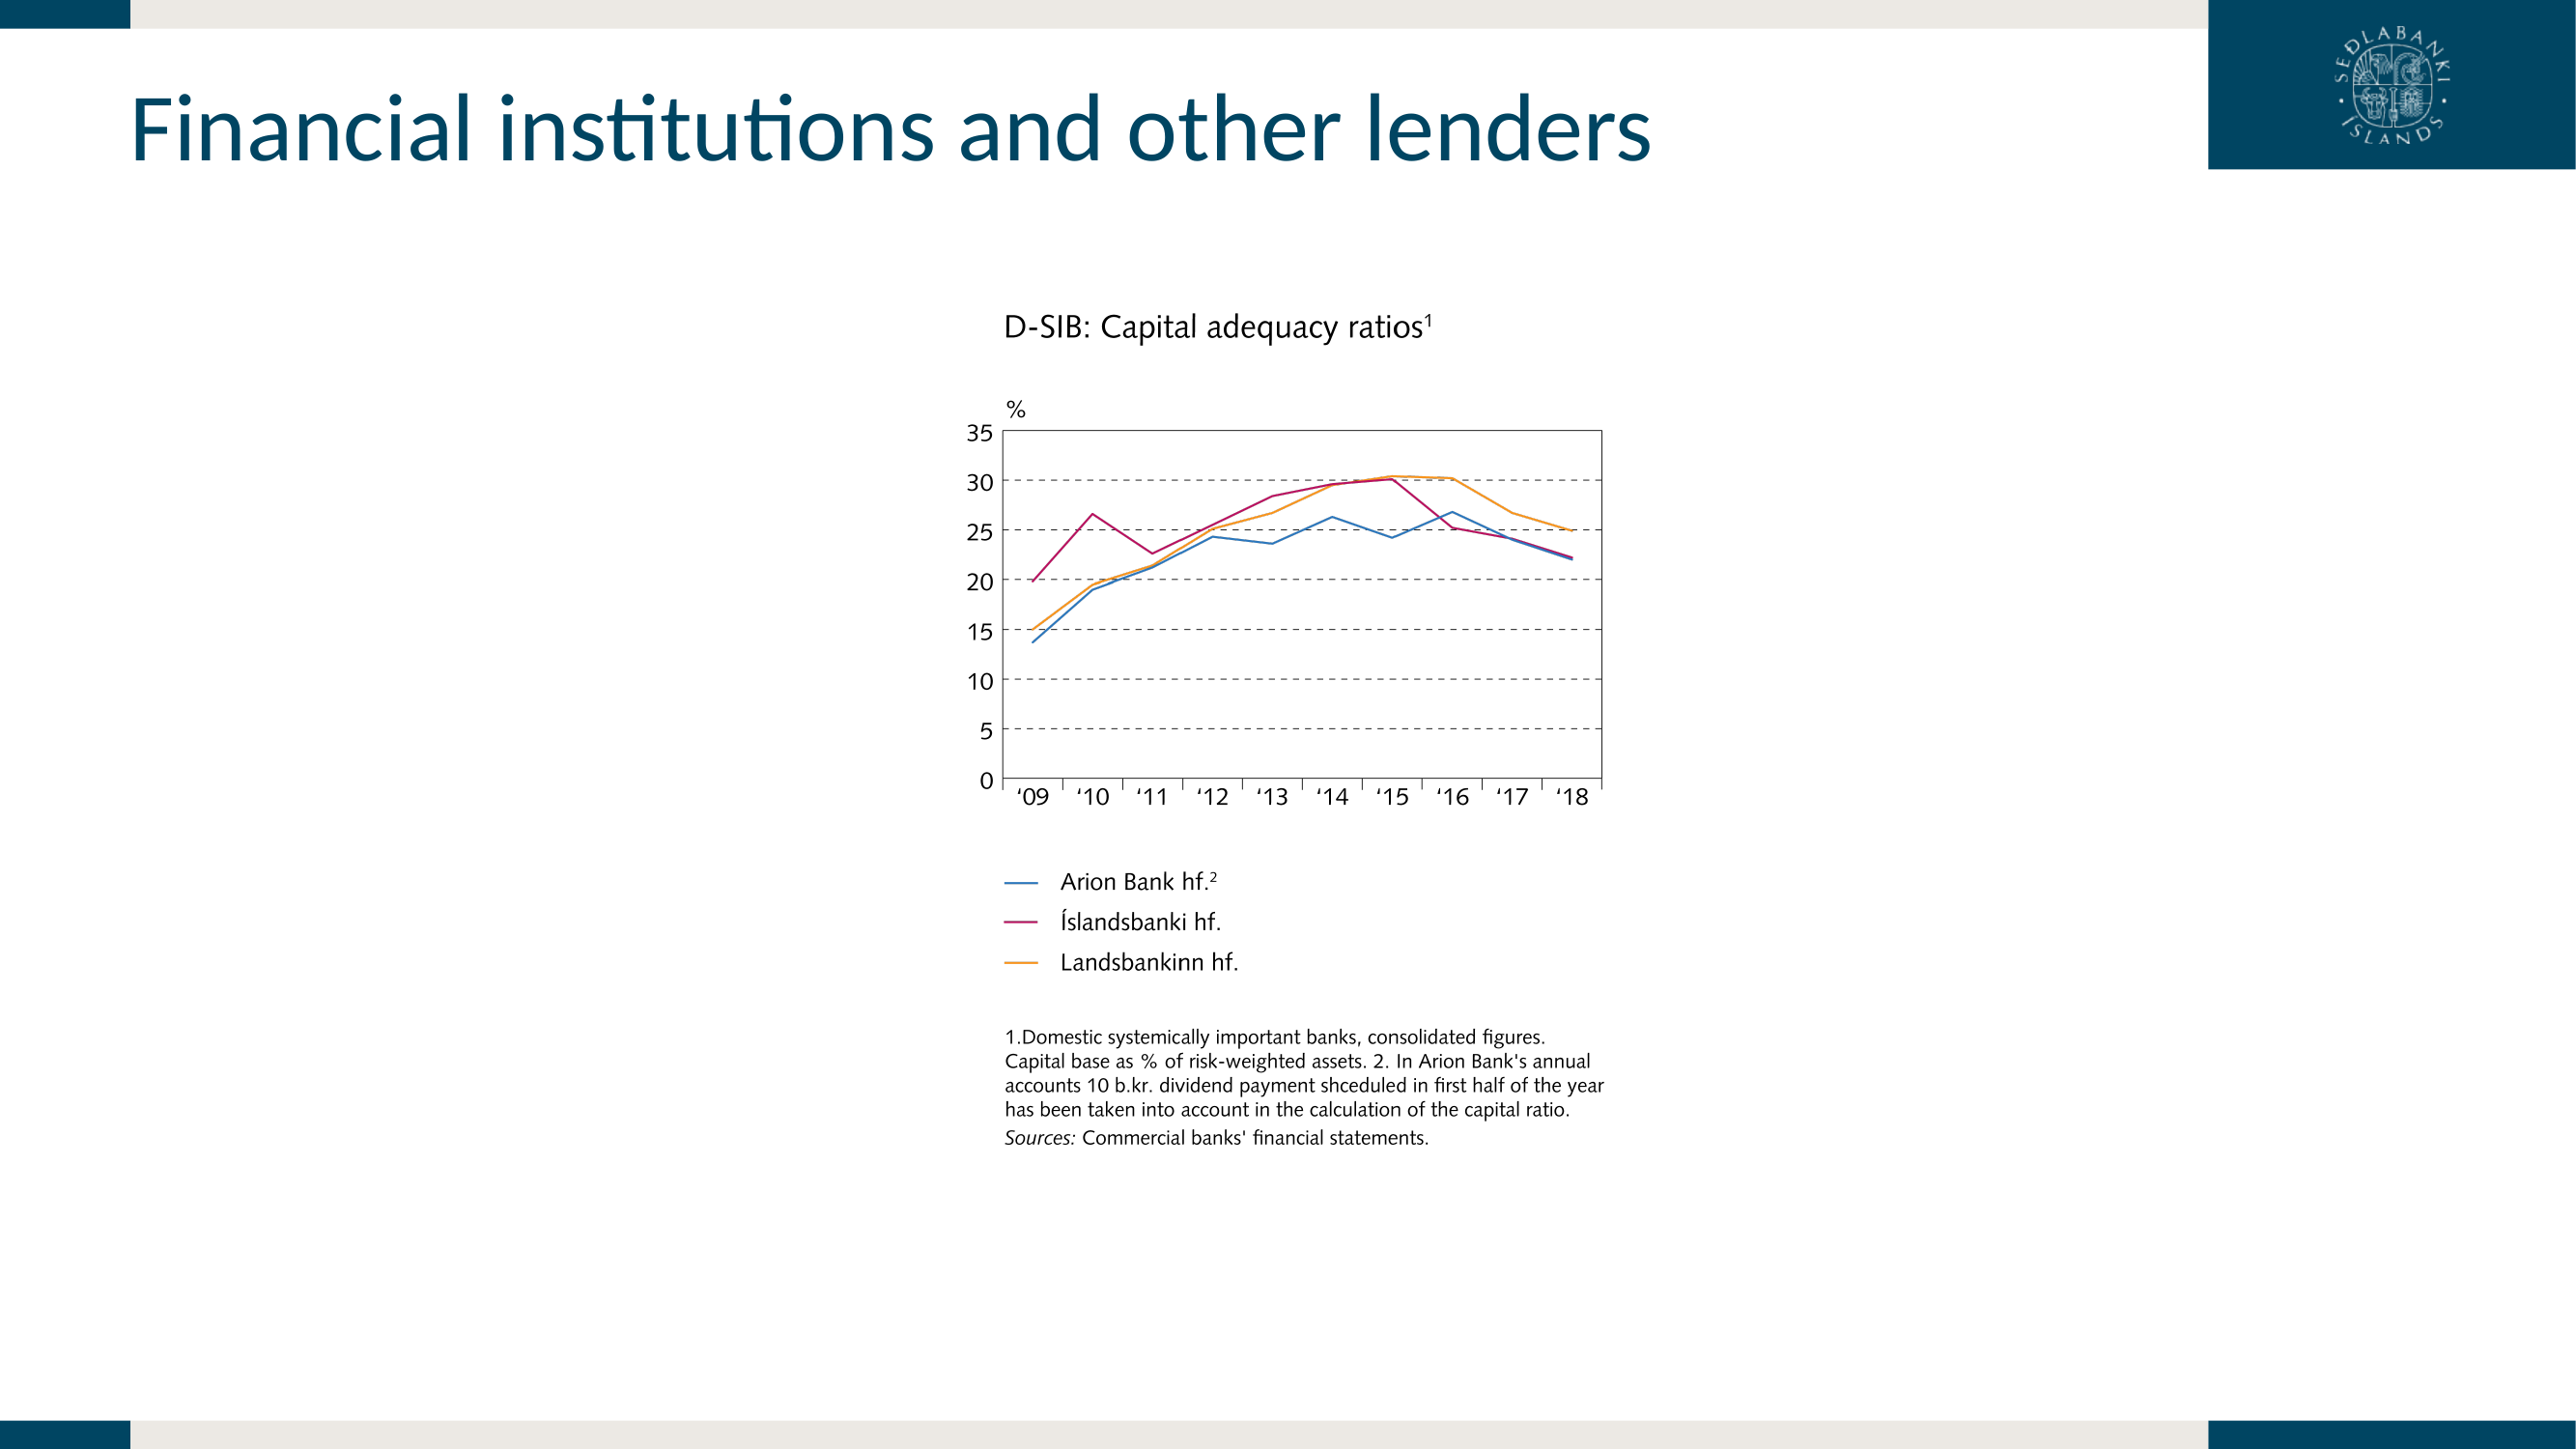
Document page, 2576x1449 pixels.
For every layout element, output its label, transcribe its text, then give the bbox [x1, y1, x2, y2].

picture [966, 299, 1610, 1150]
title Financial institutions and other lenders [129, 86, 2178, 290]
